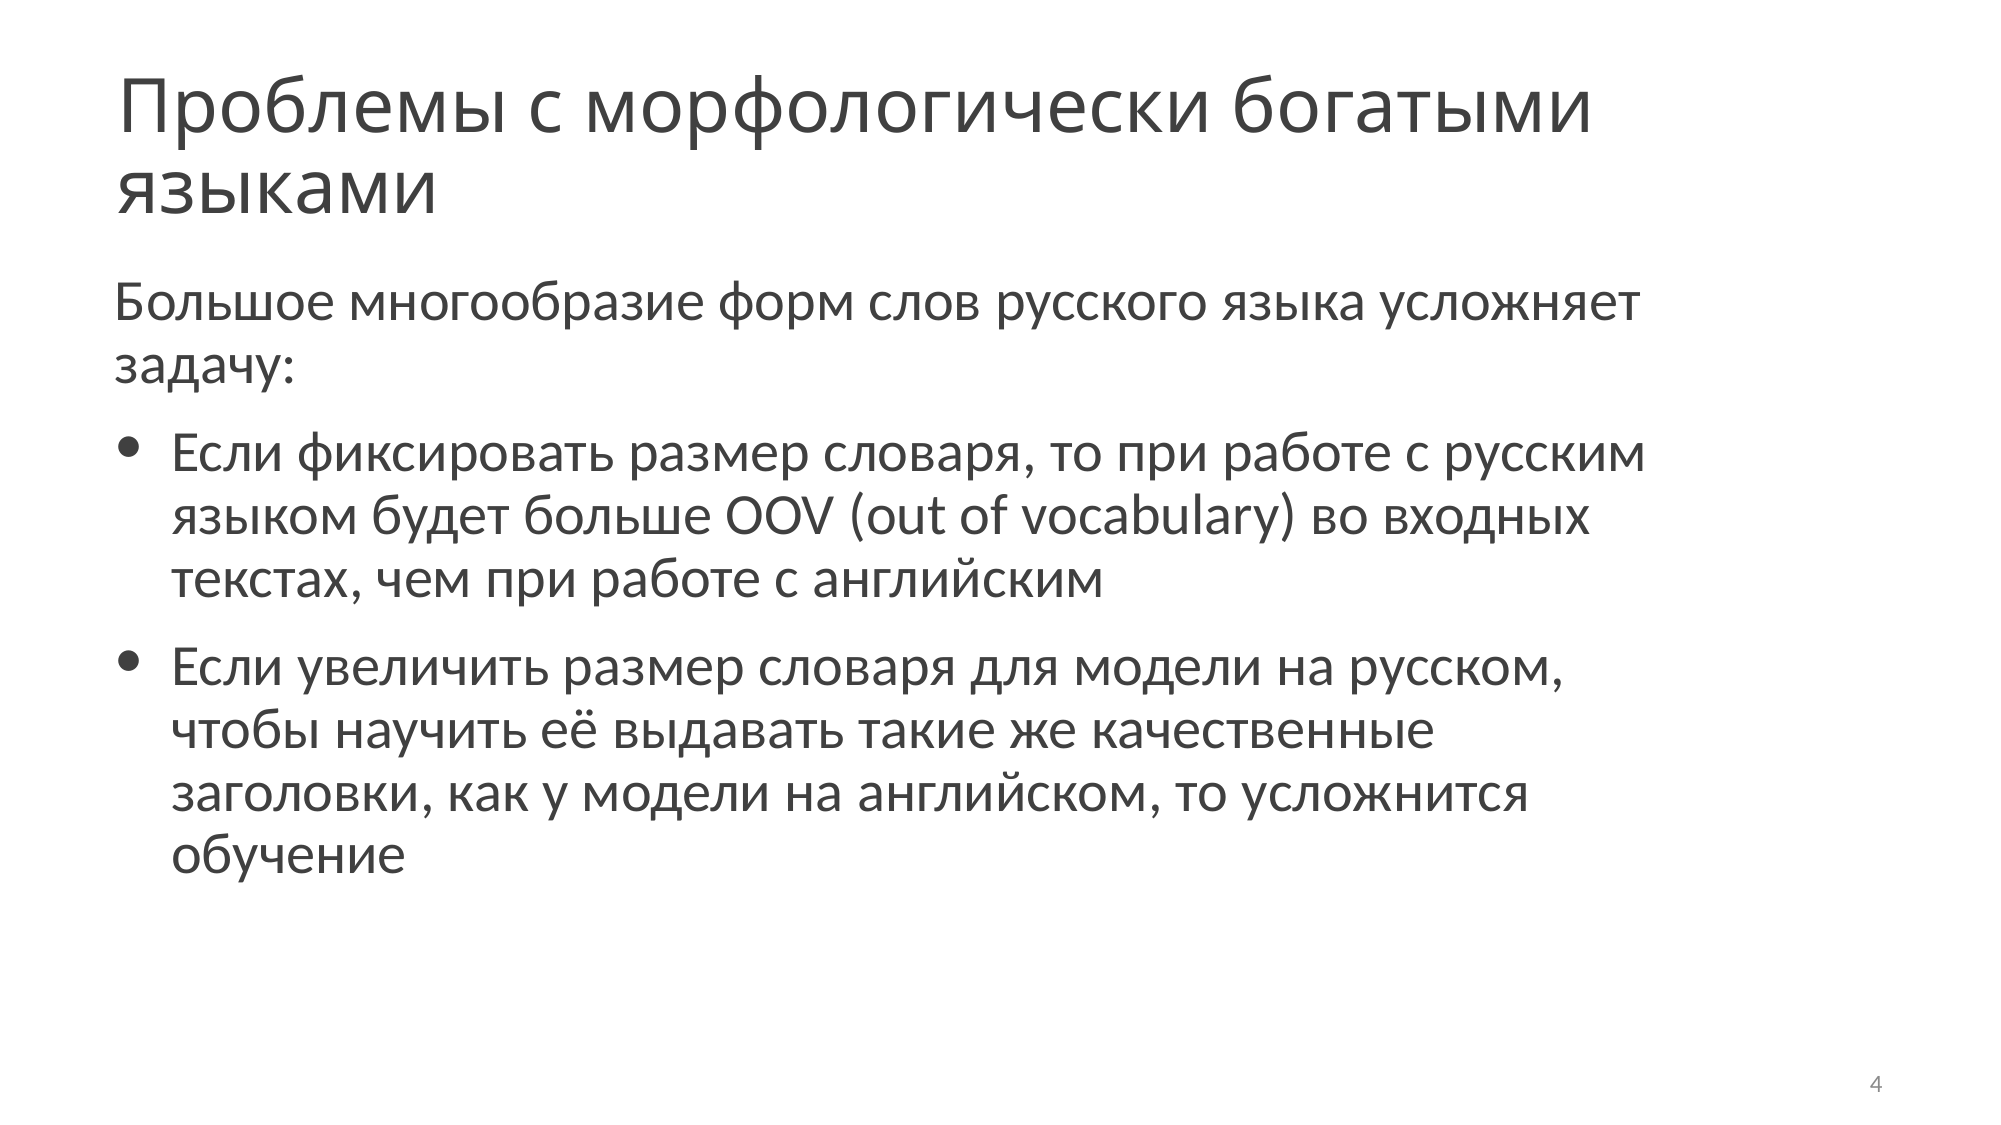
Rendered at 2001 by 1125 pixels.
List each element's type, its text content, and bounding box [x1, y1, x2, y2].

slide_number 4 [1519, 1059, 1898, 1107]
list Большое многообразие форм слов русского языка усложняет задачу: Если фиксировать размер словаря, то при работе с русским языком будет больше OOV (out of vocabulary) во входных текстах, чем при работе с английским Если увеличить размер словаря для модели на русском, чтобы научить её выдавать такие же качественные заголовки, как у модели на английском, то усложнится обучение [99, 262, 1686, 1059]
text_box Проблемы с морфологически богатыми языками [102, 60, 1728, 256]
